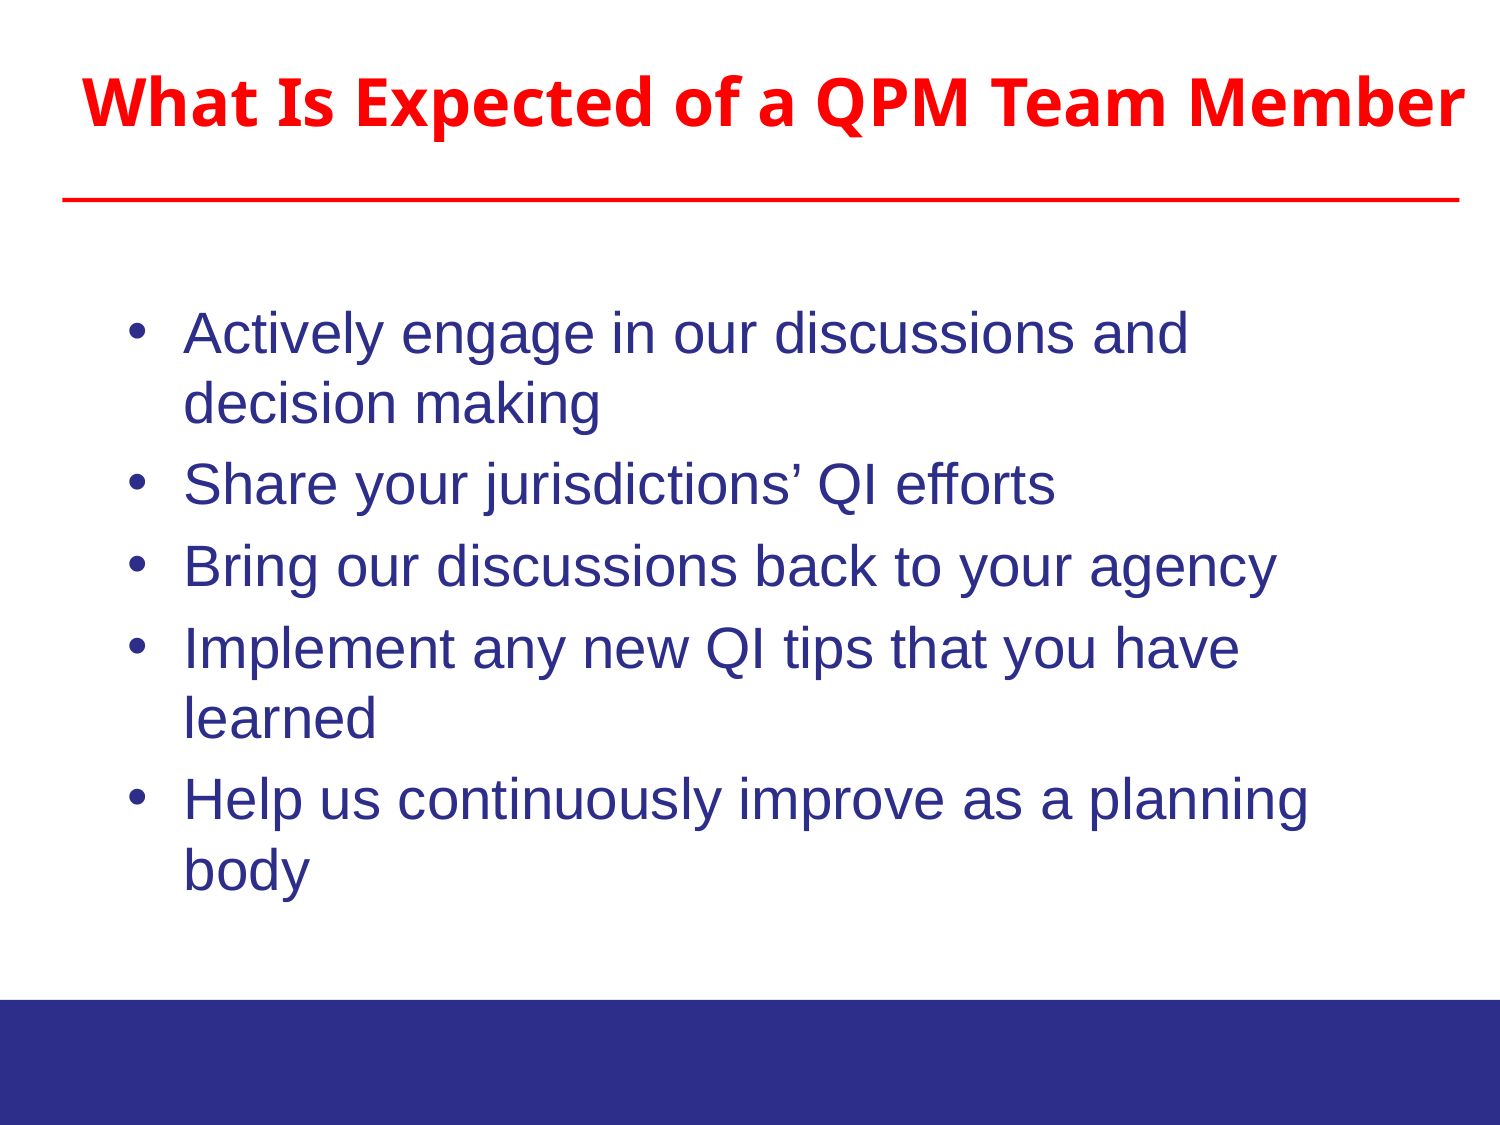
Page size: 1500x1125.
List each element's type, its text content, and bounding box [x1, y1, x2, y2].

list Actively engage in our discussions and decision making Share your jurisdictions’ QI efforts Bring our discussions back to your agency Implement any new QI tips that you have learned Help us continuously improve as a planning body [112, 287, 1388, 975]
title What Is Expected of a QPM Team Member [37, 37, 1500, 163]
